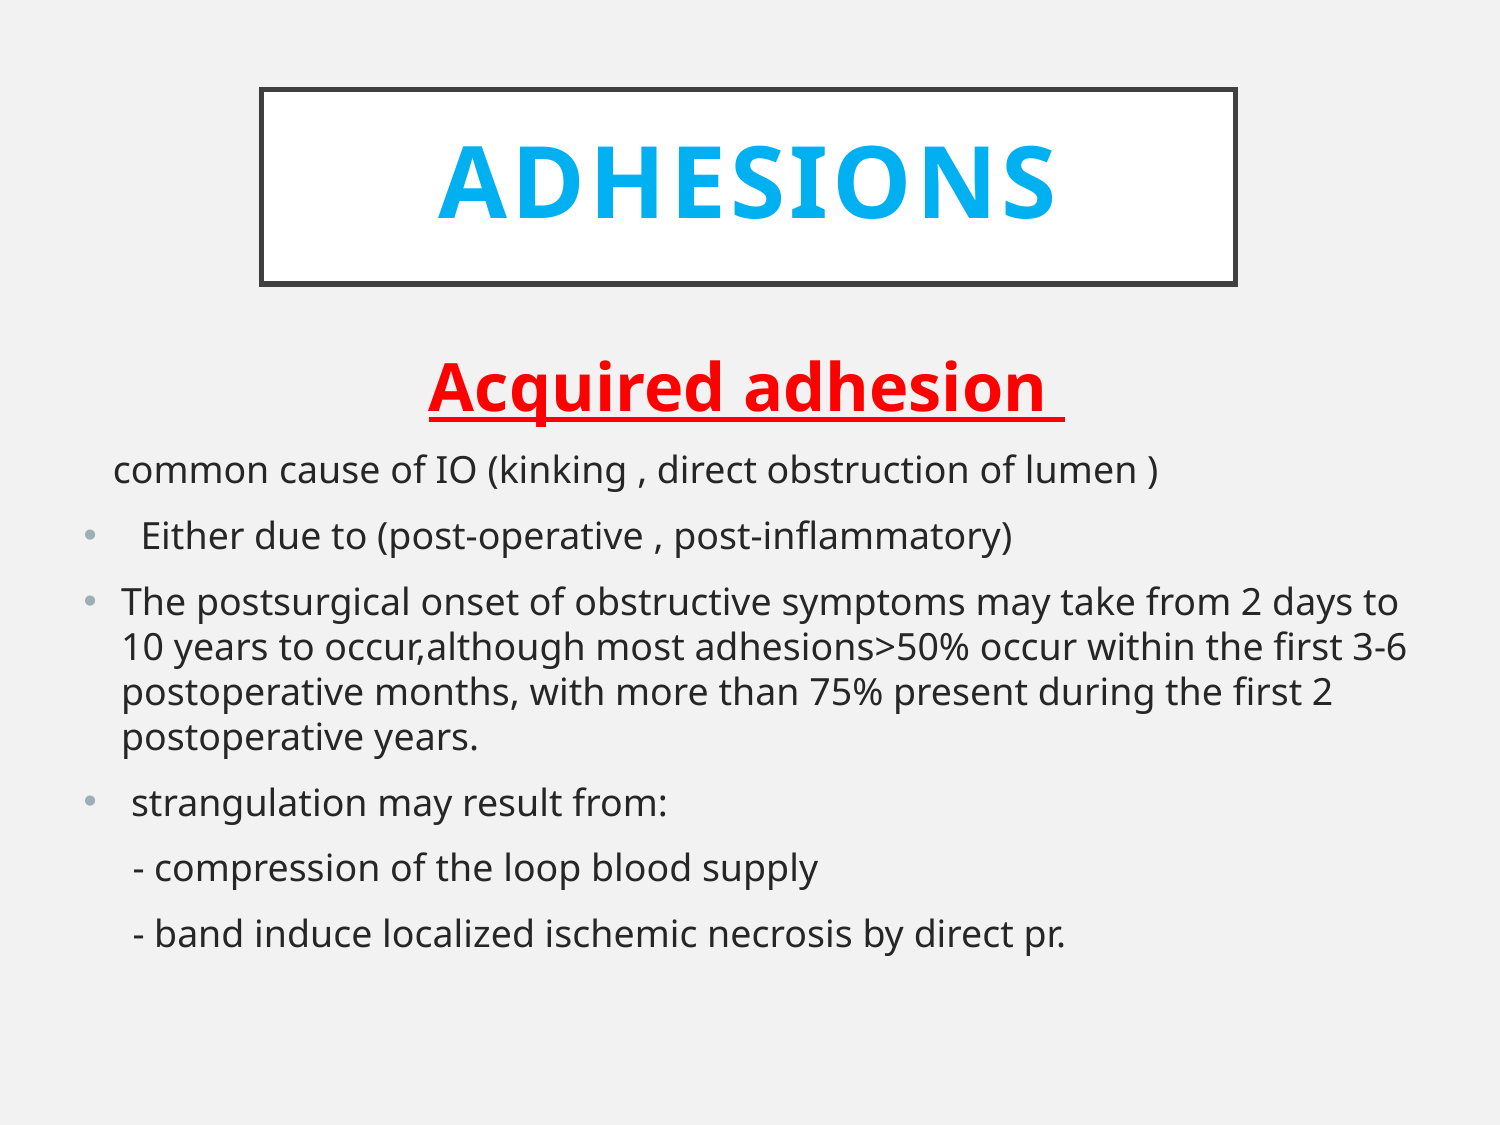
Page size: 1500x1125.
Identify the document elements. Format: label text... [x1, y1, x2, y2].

list Acquired adhesion common cause of IO (kinking , direct obstruction of lumen ) Either due to (post-operative , post-inflammatory) The postsurgical onset of obstructive symptoms may take from 2 days to 10 years to occur,although most adhesions>50% occur within the first 3-6 postoperative months, with more than 75% present during the first 2 postoperative years. strangulation may result from: - compression of the loop blood supply - band induce localized ischemic necrosis by direct pr. [68, 337, 1425, 1088]
title adhesions [259, 87, 1238, 287]
text_box [68, 787, 1394, 874]
